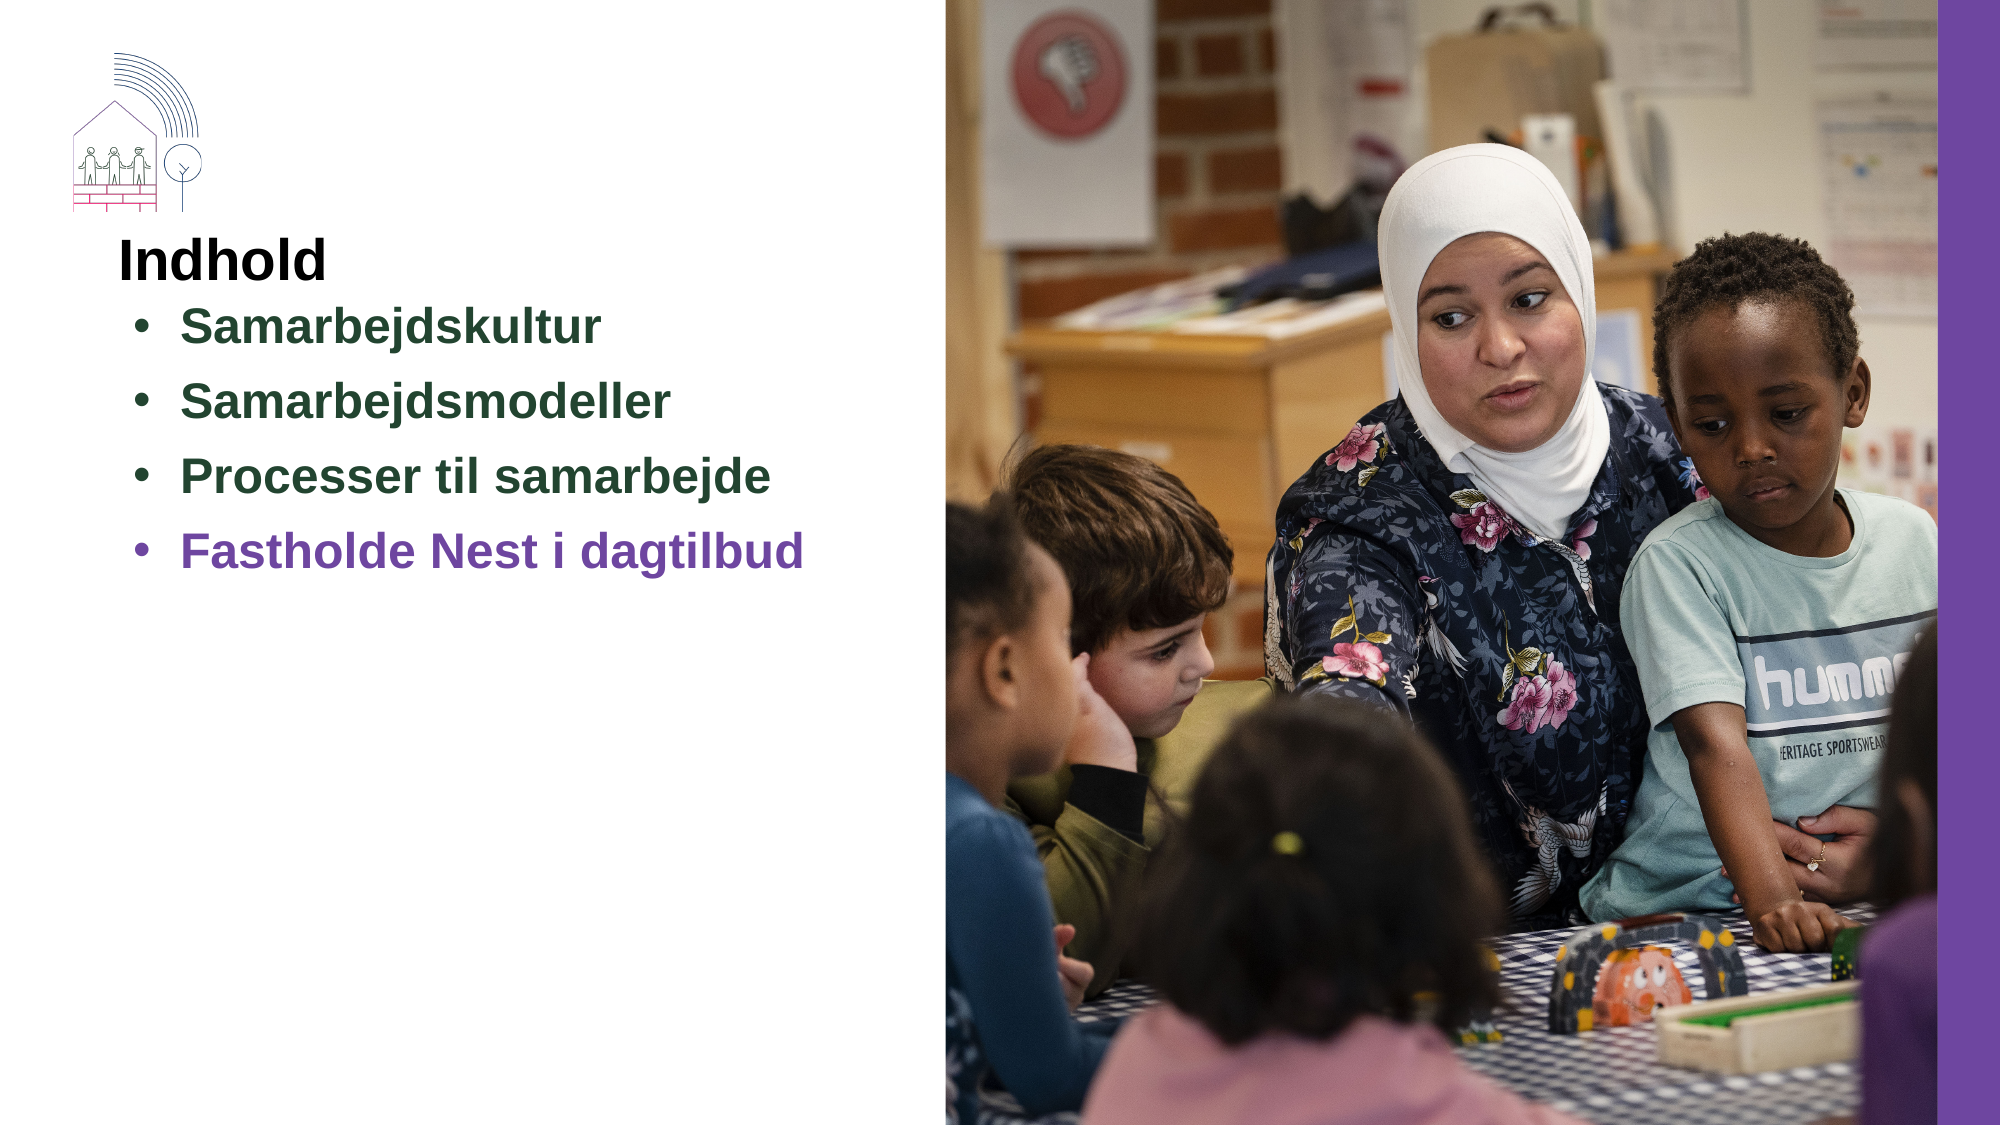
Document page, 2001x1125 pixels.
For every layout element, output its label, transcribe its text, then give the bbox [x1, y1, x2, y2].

picture [945, 0, 1938, 1125]
title Indhold [118, 146, 913, 293]
list Samarbejdskultur Samarbejdsmodeller Processer til samarbejde Fastholde Nest i dagtilbud [118, 293, 913, 1125]
